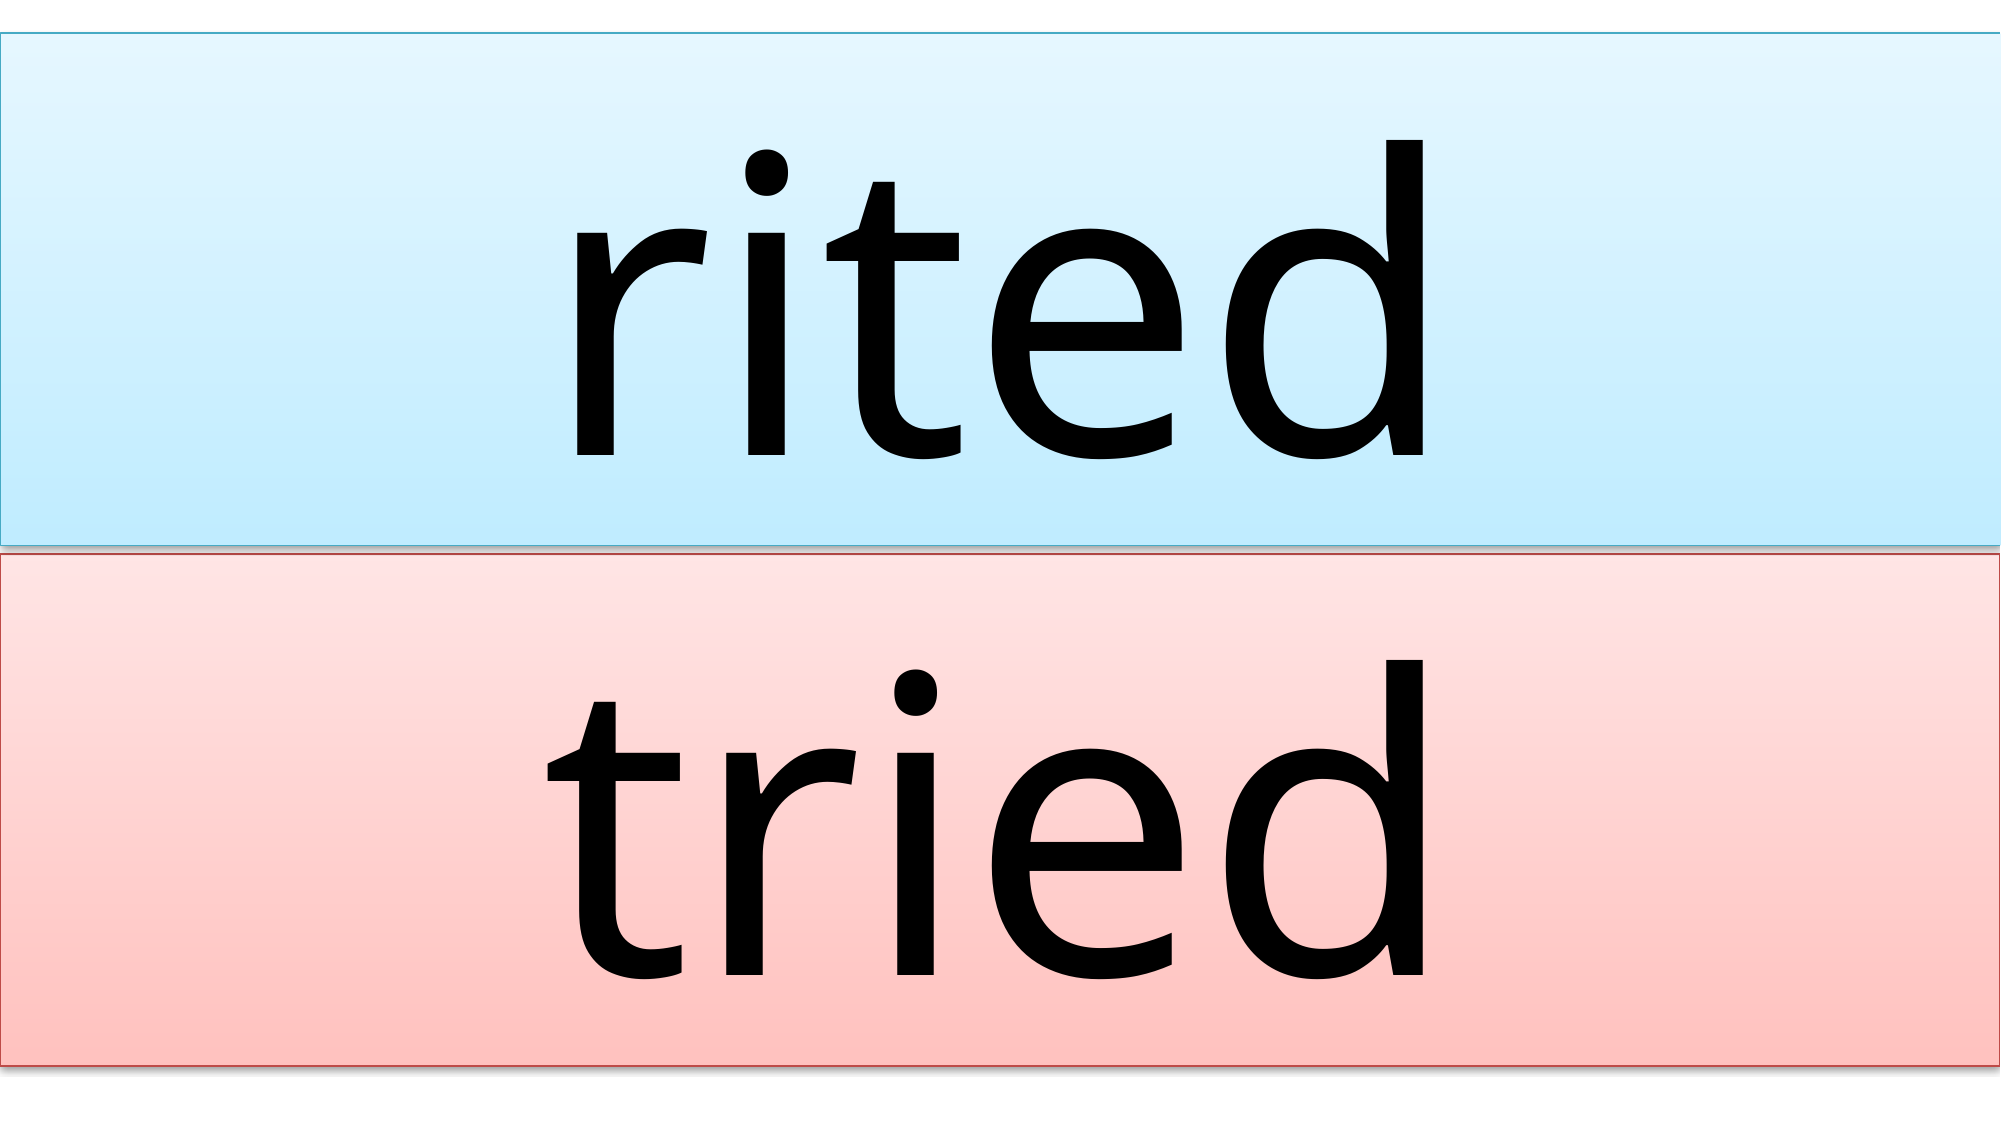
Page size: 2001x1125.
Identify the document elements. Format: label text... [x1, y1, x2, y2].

text_box rited [0, 32, 2000, 546]
text_box tried [0, 554, 2000, 1067]
